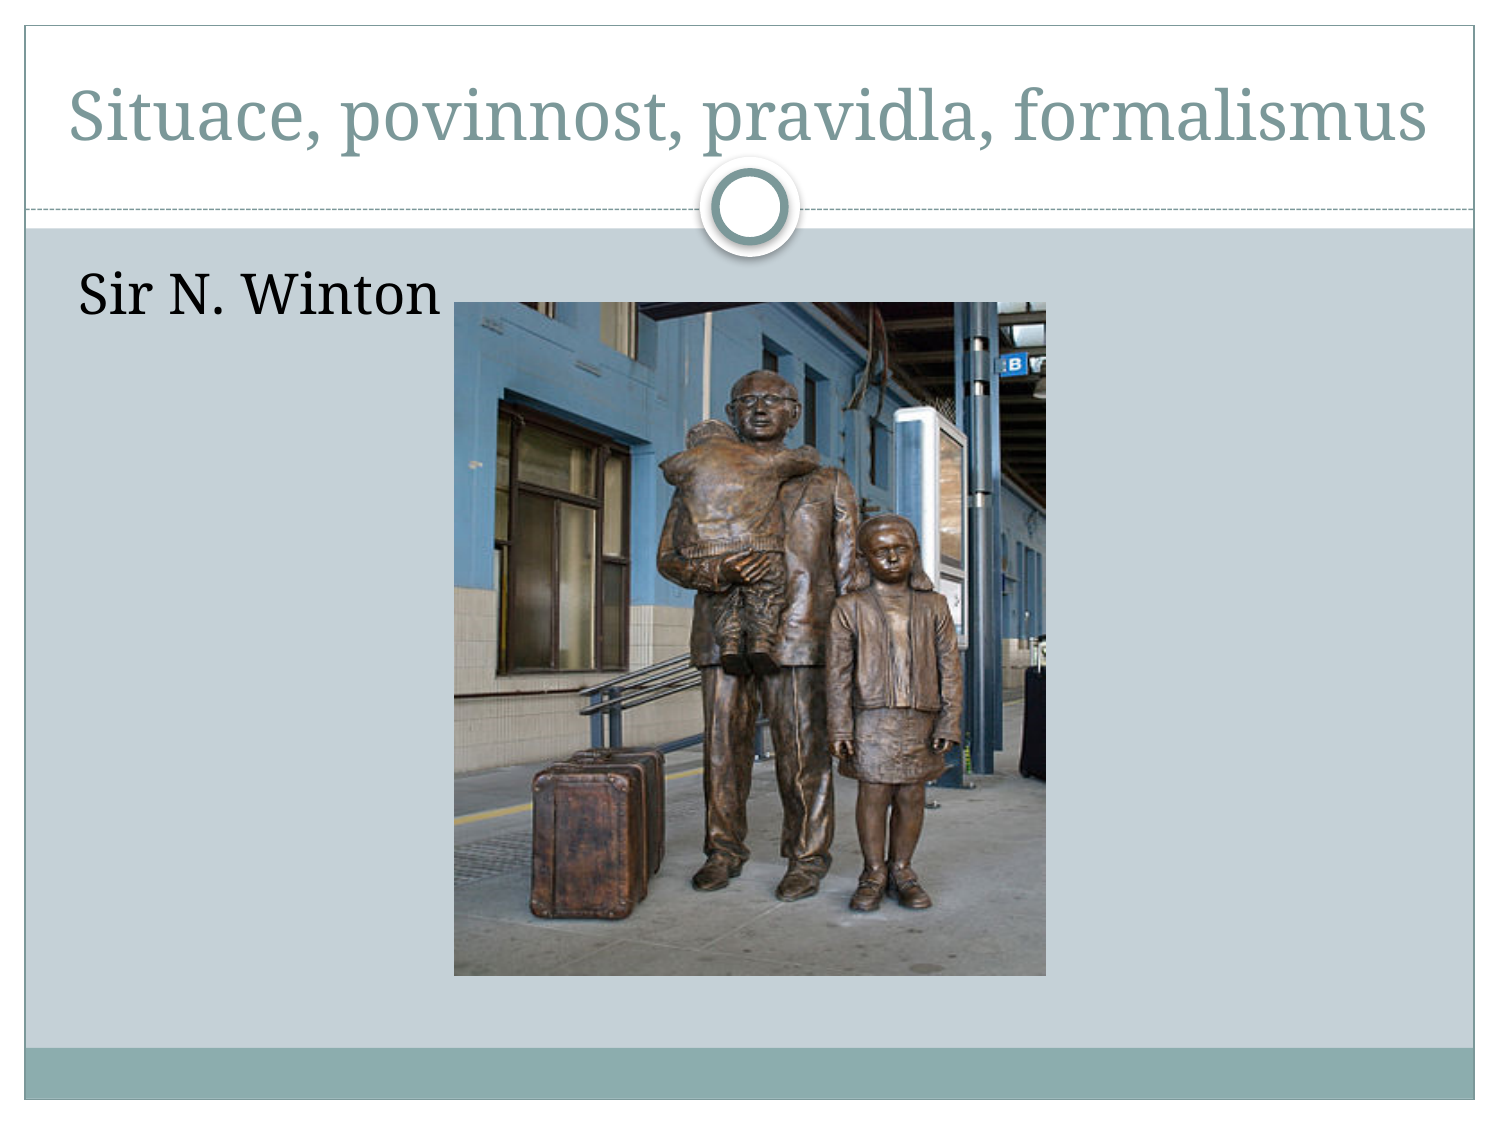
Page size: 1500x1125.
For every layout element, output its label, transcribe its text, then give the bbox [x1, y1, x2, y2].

list Sir N. Winton [49, 250, 1445, 1001]
picture [454, 302, 1046, 977]
title Situace, povinnost, pravidla, formalismus [49, 37, 1450, 162]
